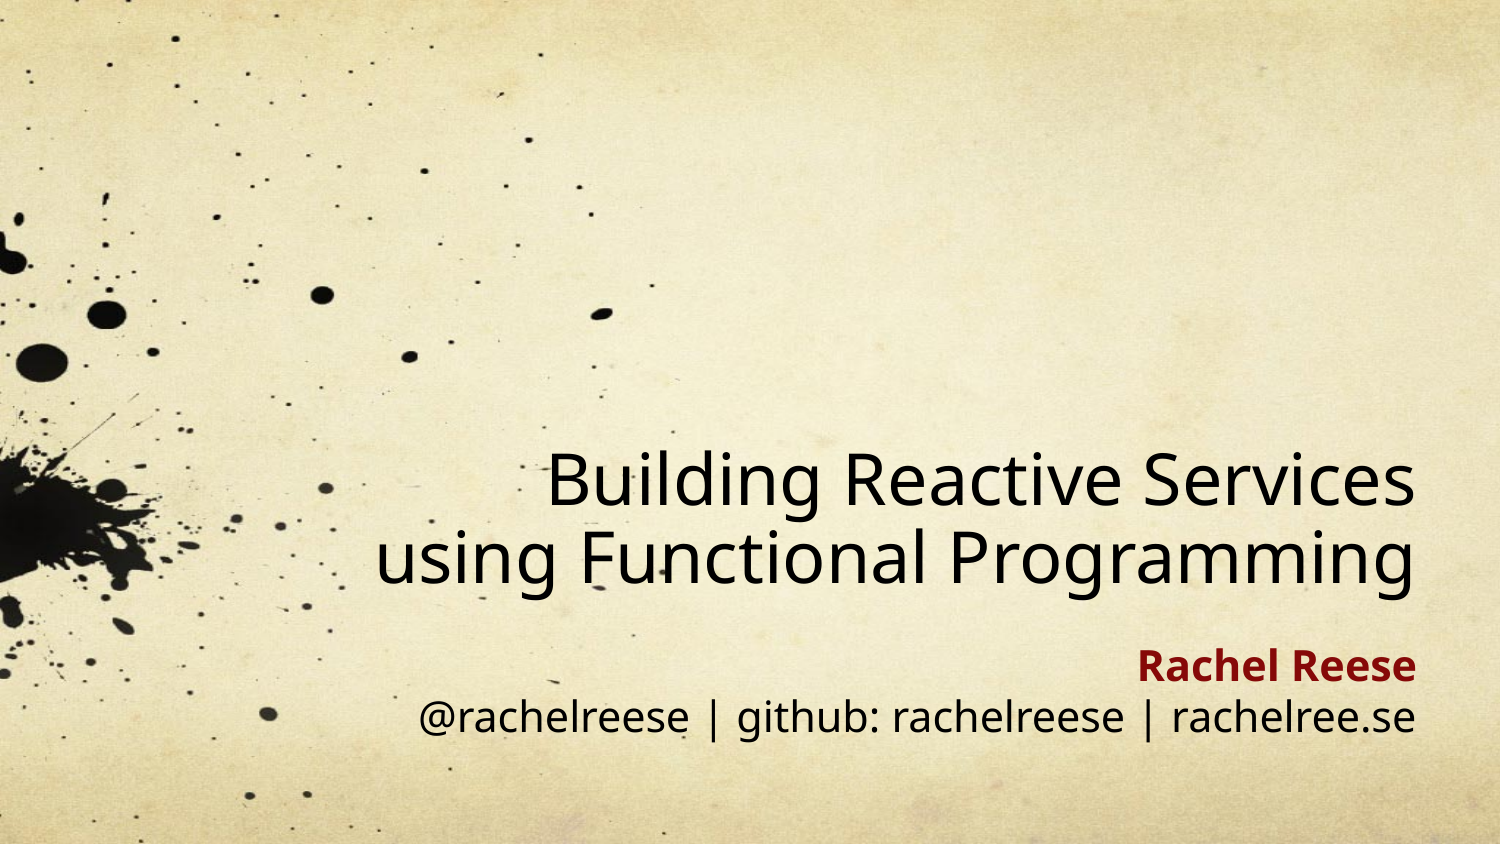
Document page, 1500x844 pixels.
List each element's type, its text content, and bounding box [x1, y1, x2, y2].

picture [0, 0, 1500, 844]
subtitle Rachel Reese @rachelreese | github: rachelreese | rachelree.se [362, 639, 1425, 784]
title Building Reactive Services using Functional Programming [362, 362, 1425, 598]
